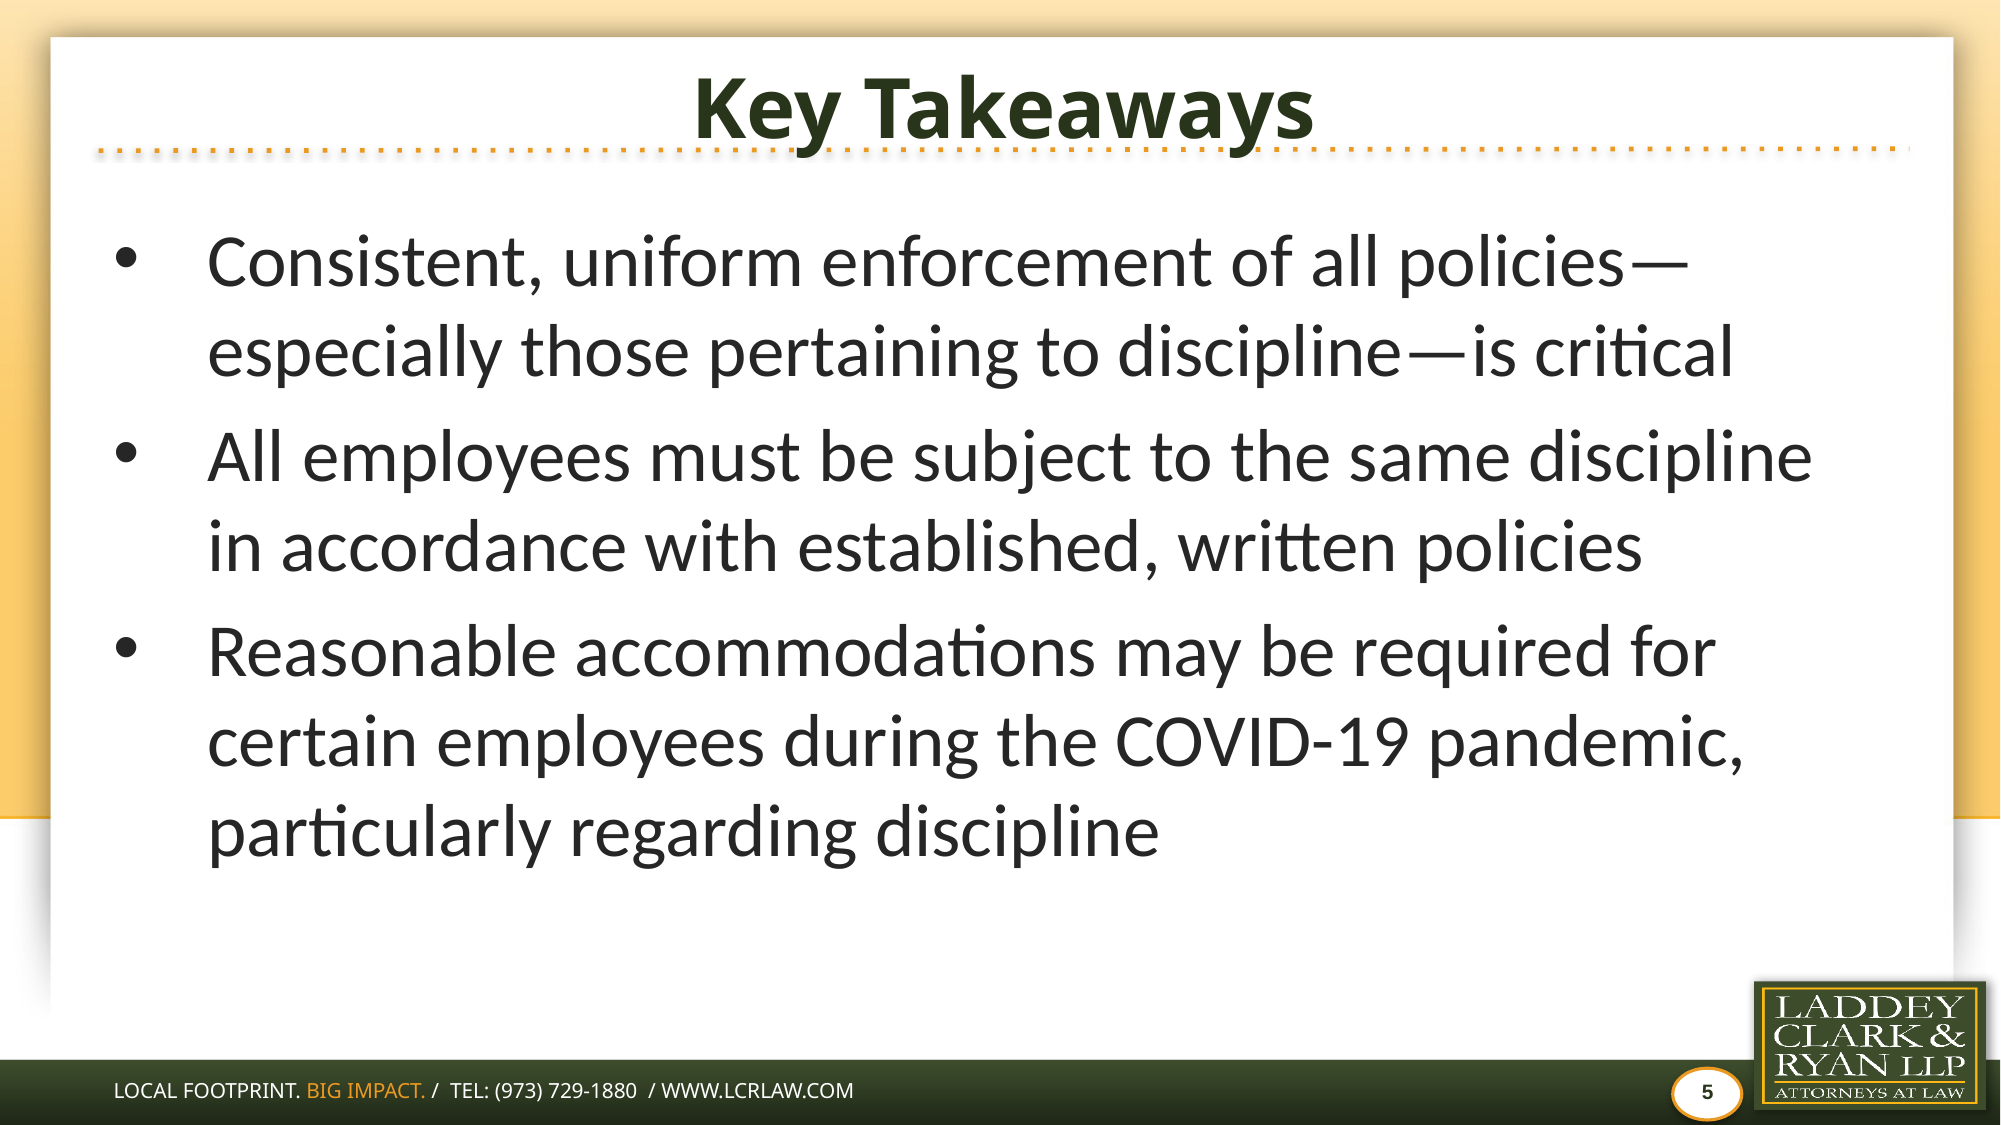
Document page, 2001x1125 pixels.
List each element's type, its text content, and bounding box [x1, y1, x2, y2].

list Consistent, uniform enforcement of all policies—especially those pertaining to discipline—is critical All employees must be subject to the same discipline in accordance with established, written policies Reasonable accommodations may be required for certain employees during the COVID-19 pandemic, particularly regarding discipline [98, 203, 1893, 969]
title Key Takeaways [98, 47, 1910, 147]
picture [0, 0, 2001, 1125]
